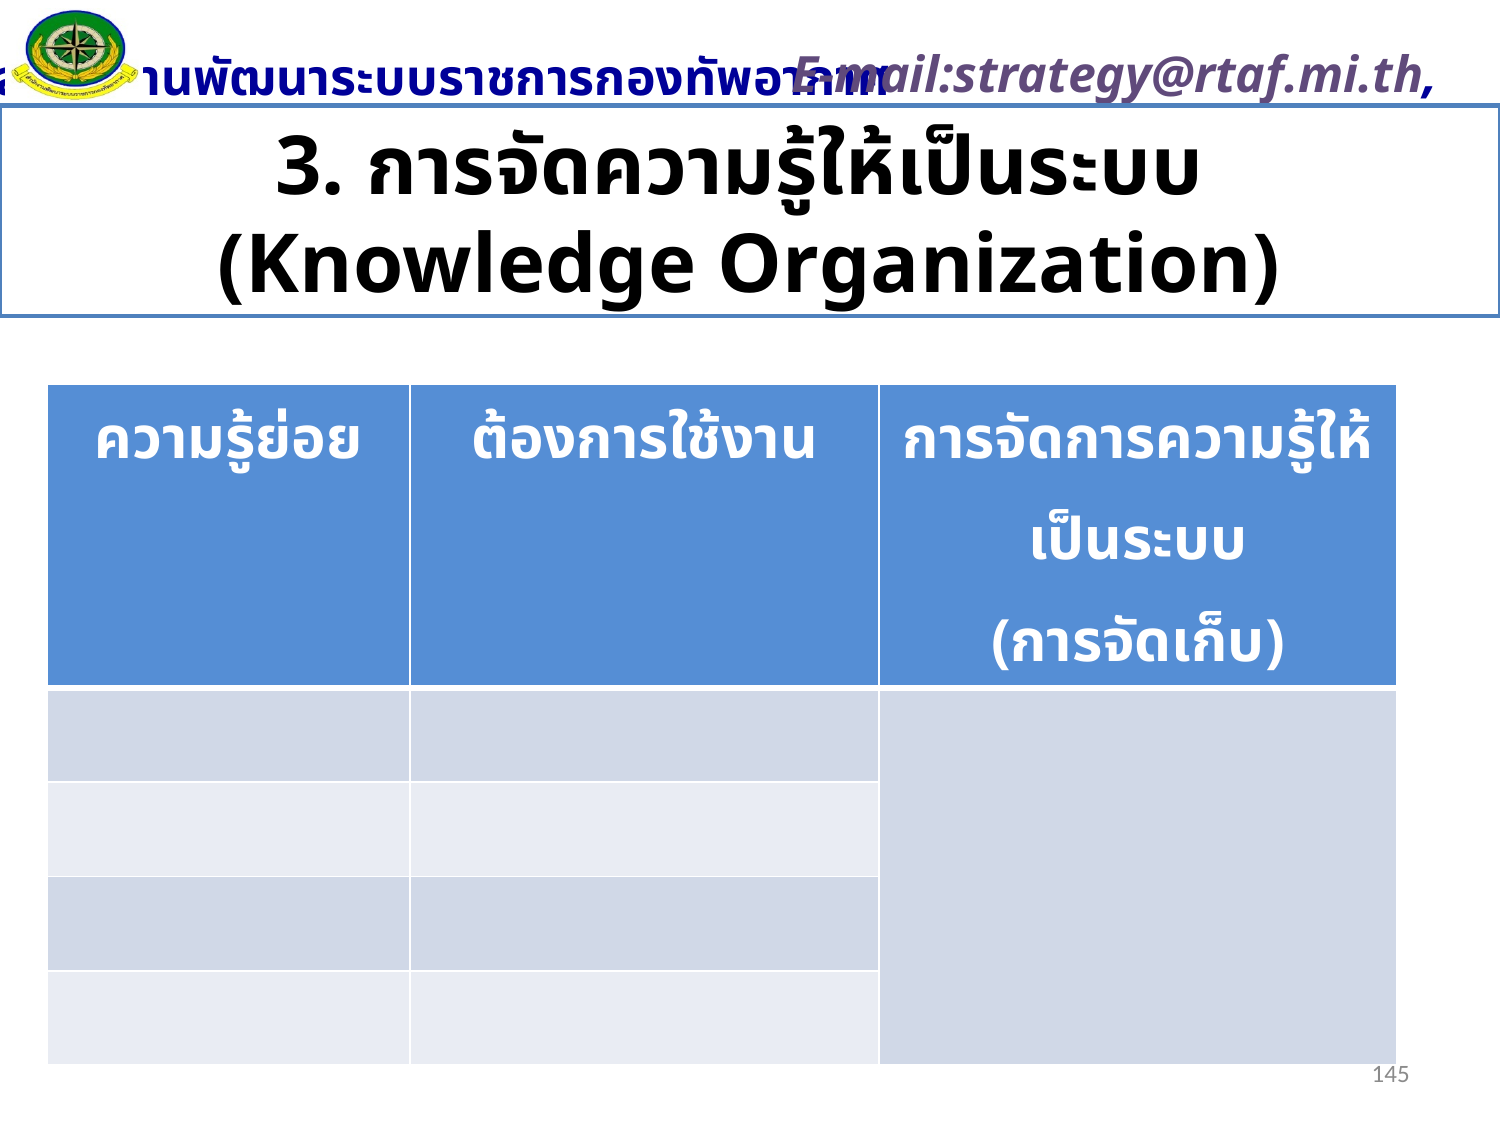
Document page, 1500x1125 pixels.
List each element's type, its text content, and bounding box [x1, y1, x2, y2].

table_cell [48, 691, 409, 781]
table_cell [48, 877, 409, 970]
table_header การจัดการความรู้ให้เป็นระบบ (การจัดเก็บ) [880, 385, 1396, 685]
title 3. การจัดความรู้ให้เป็นระบบ (Knowledge Organization) [0, 103, 1500, 318]
picture [5, 8, 143, 102]
table_header ต้องการใช้งาน [411, 385, 878, 685]
slide_number 145 [1074, 1042, 1425, 1103]
table_cell [48, 783, 409, 876]
table_cell [411, 972, 878, 1064]
table_cell [880, 691, 1396, 1064]
table_cell [411, 877, 878, 970]
table_cell [411, 691, 878, 781]
table_cell [48, 972, 409, 1064]
table_cell [411, 783, 878, 876]
table_header ความรู้ย่อย [48, 385, 409, 685]
